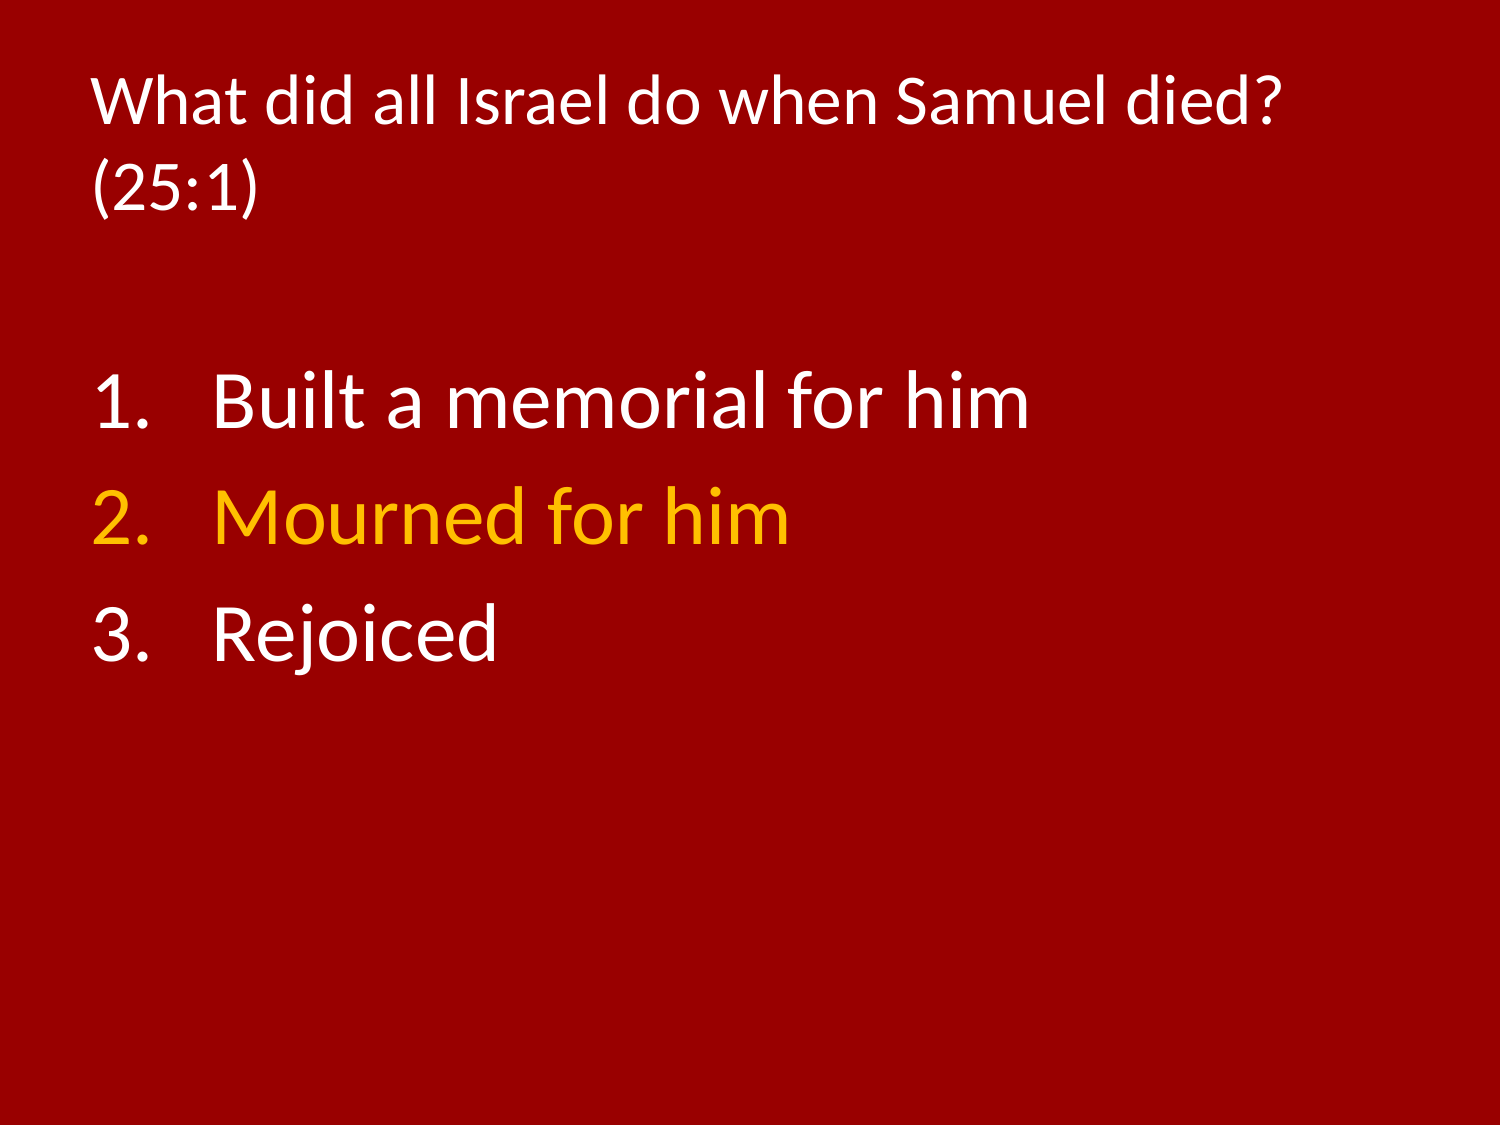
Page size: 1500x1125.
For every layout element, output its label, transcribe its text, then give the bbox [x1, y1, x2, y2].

title What did all Israel do when Samuel died? (25:1) [75, 45, 1425, 233]
list Built a memorial for him Mourned for him Rejoiced [75, 337, 1425, 1005]
